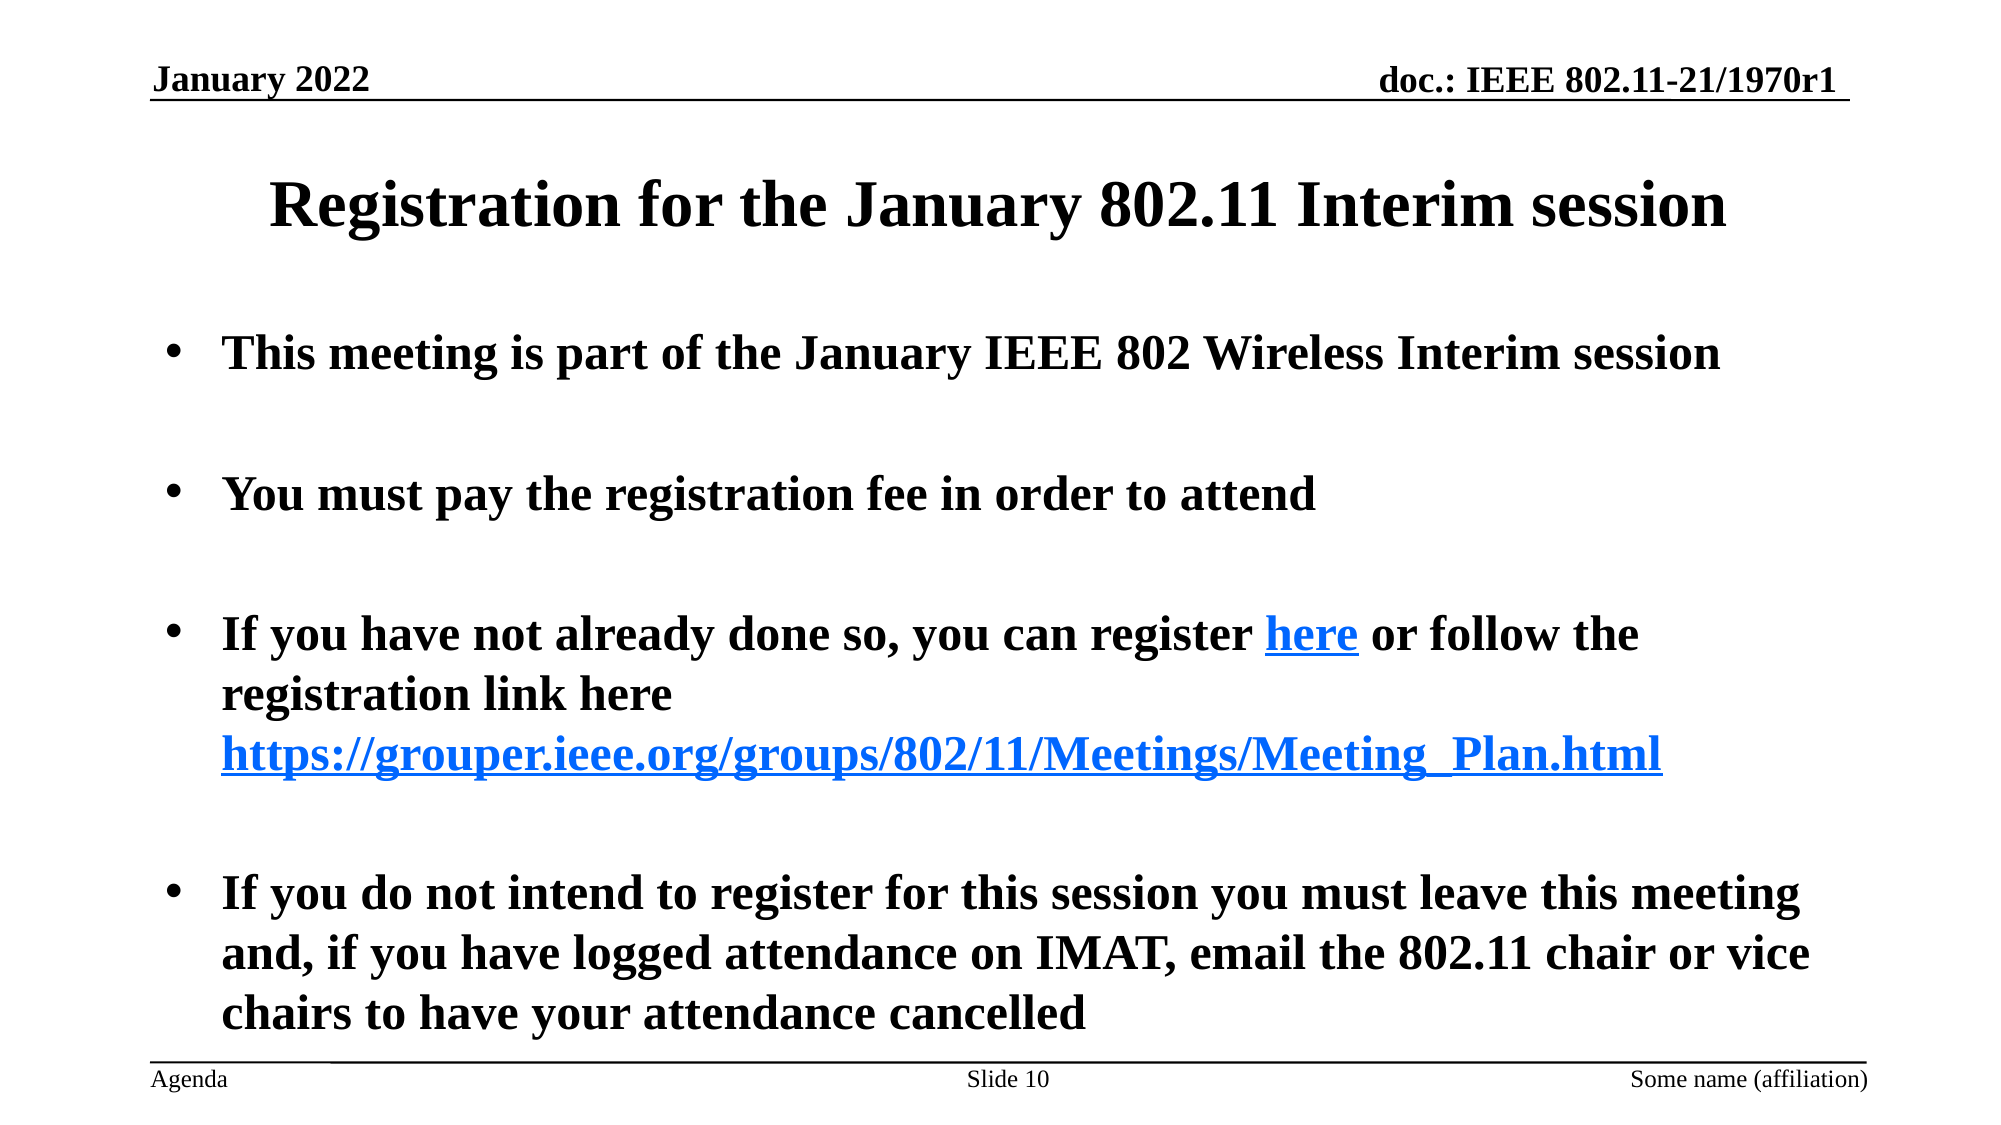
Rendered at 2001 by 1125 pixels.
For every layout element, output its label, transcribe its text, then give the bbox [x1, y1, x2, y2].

slide_number Slide 10 [964, 1061, 1053, 1093]
title Registration for the January 802.11 Interim session [150, 112, 1850, 288]
list This meeting is part of the January IEEE 802 Wireless Interim session You must pay the registration fee in order to attend If you have not already done so, you can register here or follow the registration link here https://grouper.ieee.org/groups/802/11/Meetings/Meeting_Plan.html If you do not intend to register for this session you must leave this meeting and, if you have logged attendance on IMAT, email the 802.11 chair or vice chairs to have your attendance cancelled [150, 312, 1850, 1063]
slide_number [152, 54, 563, 100]
footer Some name (affiliation) [1171, 1061, 1869, 1093]
